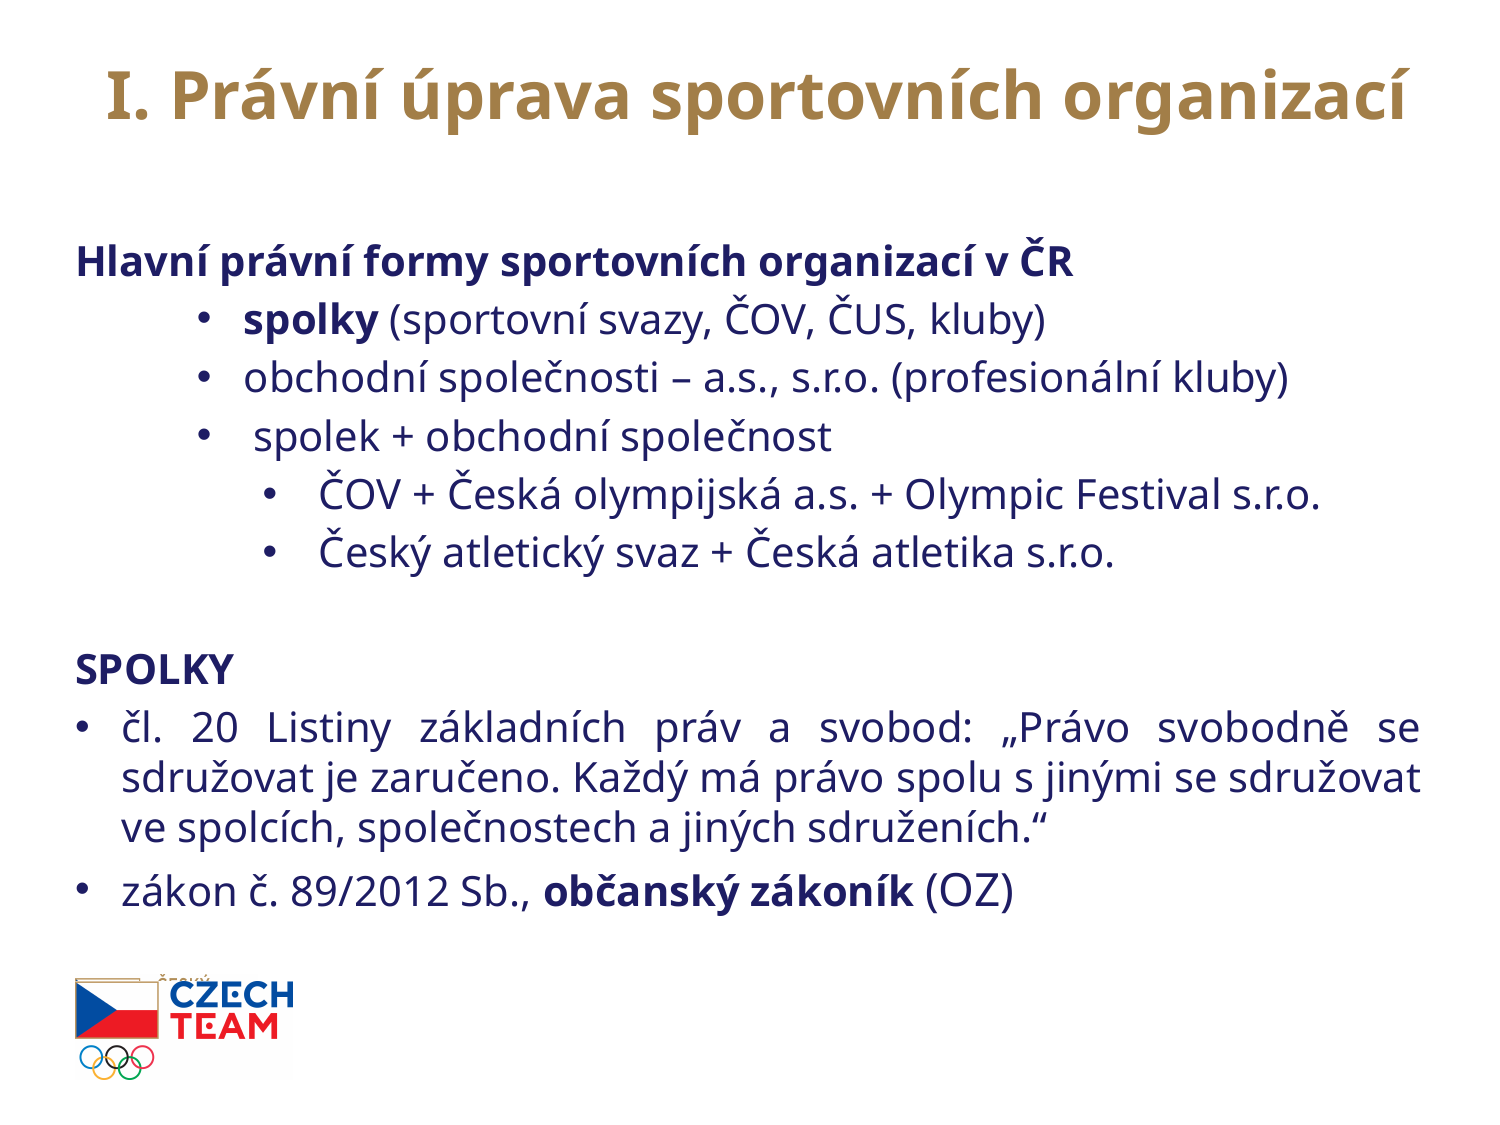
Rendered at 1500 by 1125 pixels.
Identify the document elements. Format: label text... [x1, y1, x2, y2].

title I. Právní úprava sportovních organizací [62, 45, 1453, 156]
list Hlavní právní formy sportovních organizací v ČR spolky (sportovní svazy, ČOV, ČUS, kluby) obchodní společnosti – a.s., s.r.o. (profesionální kluby) spolek + obchodní společnost ČOV + Česká olympijská a.s. + Olympic Festival s.r.o. Český atletický svaz + Česká atletika s.r.o. SPOLKY čl. 20 Listiny základních práv a svobod: „Právo svobodně se sdružovat je zaručeno. Každý má právo spolu s jinými se sdružovat ve spolcích, společnostech a jiných sdruženích.“ zákon č. 89/2012 Sb., občanský zákoník (OZ) [75, 234, 1422, 913]
picture [75, 974, 293, 1080]
